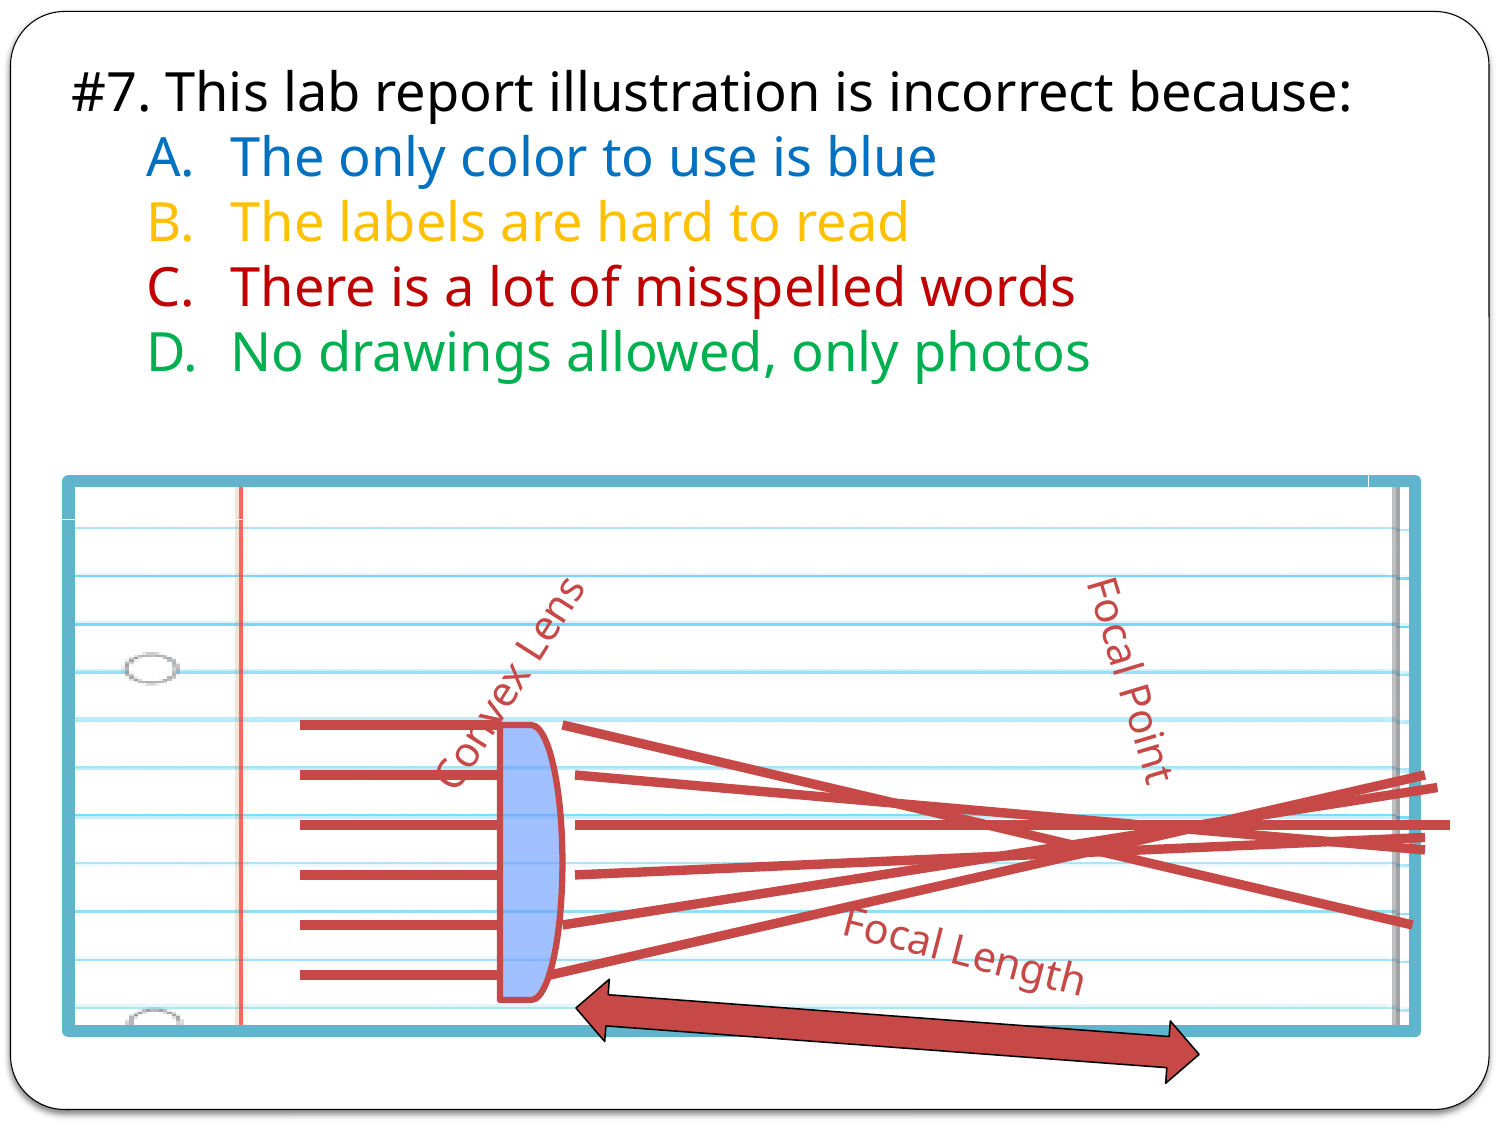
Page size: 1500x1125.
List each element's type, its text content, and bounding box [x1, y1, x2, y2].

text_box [1431, 787, 1438, 926]
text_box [549, 774, 1426, 976]
text_box #7. This lab report illustration is incorrect because: The only color to use is blue The labels are hard to read There is a lot of misspelled words No drawings allowed, only photos [56, 49, 1369, 520]
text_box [562, 724, 1413, 773]
text_box [599, 1035, 606, 1042]
text_box [728, 1035, 1200, 1084]
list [74, 487, 1409, 1026]
